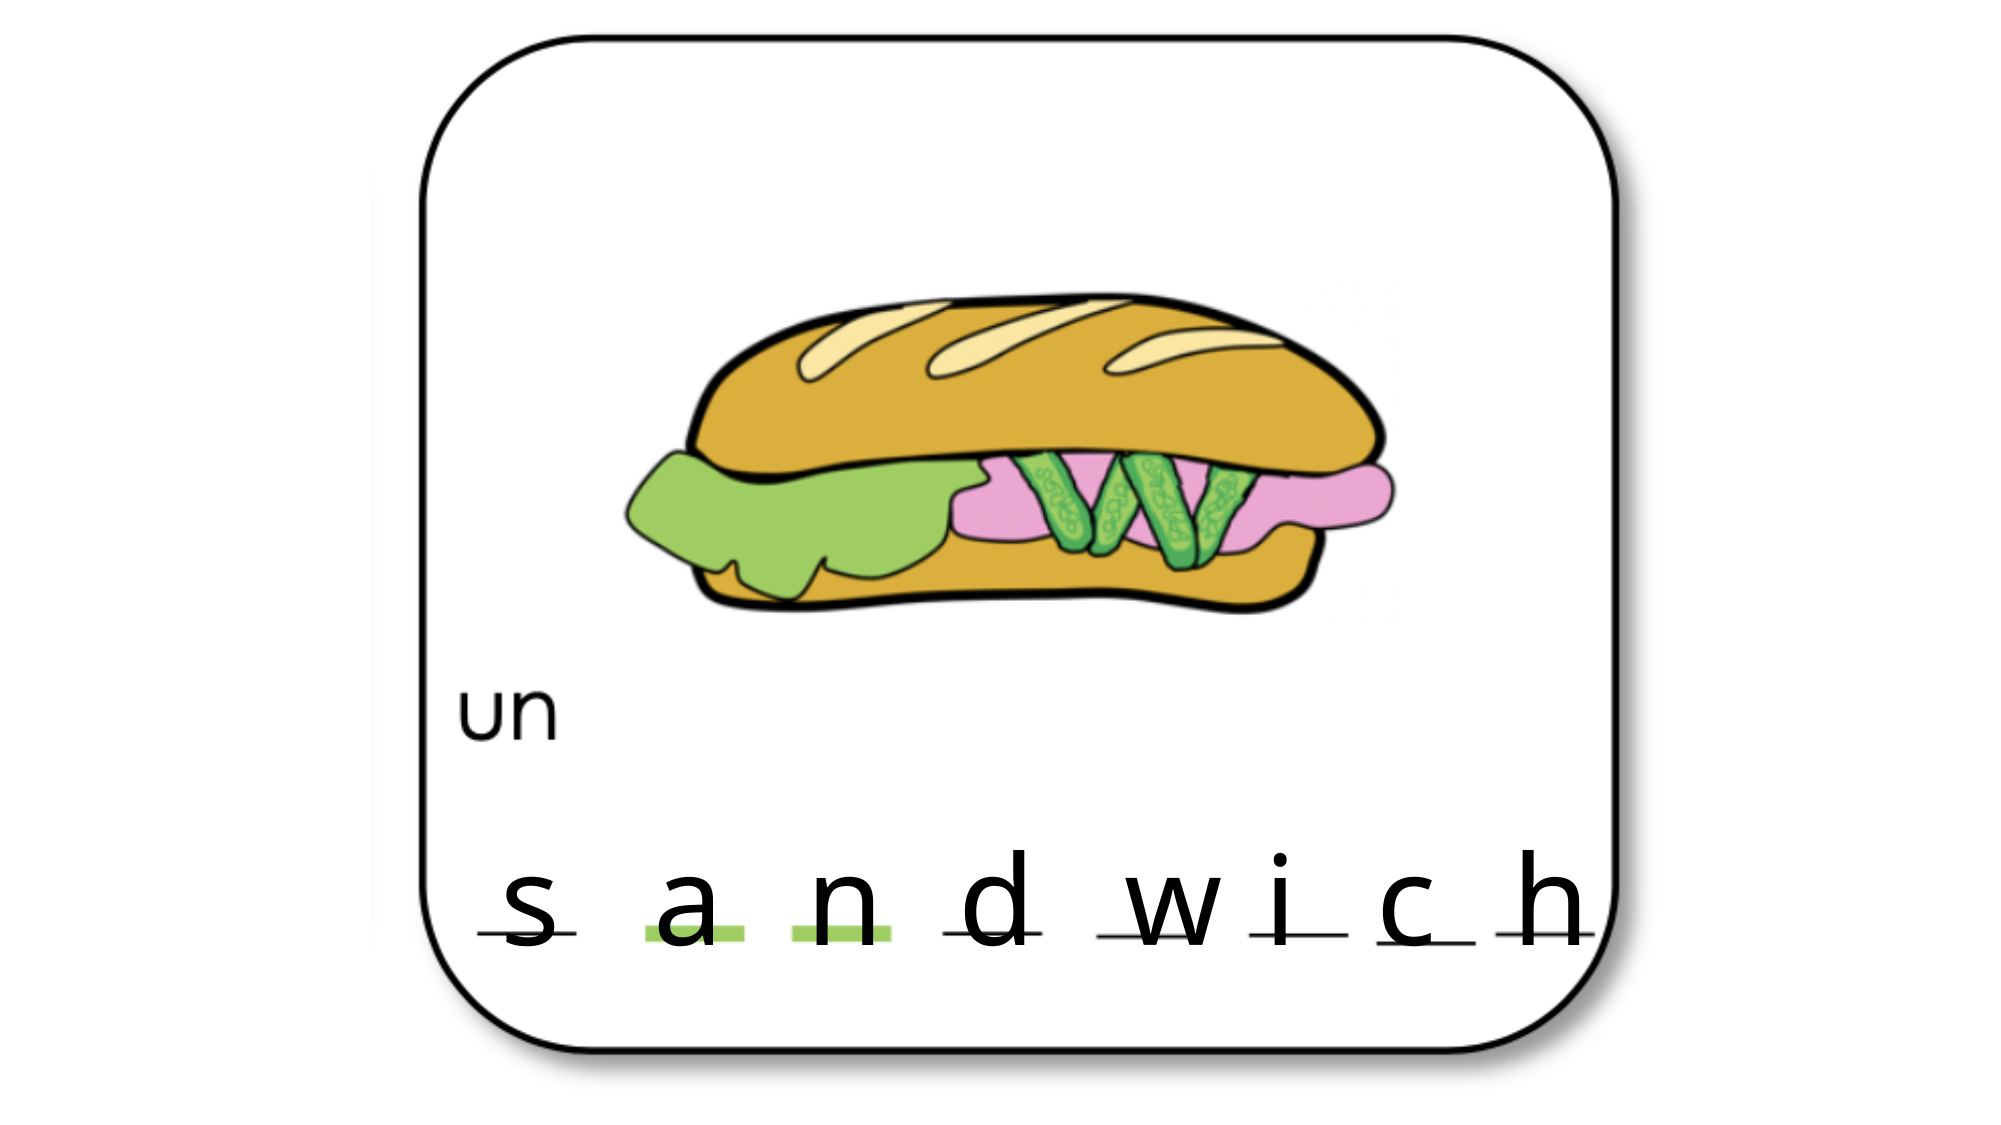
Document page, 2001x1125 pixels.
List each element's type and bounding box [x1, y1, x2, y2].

picture [370, 0, 1741, 1125]
